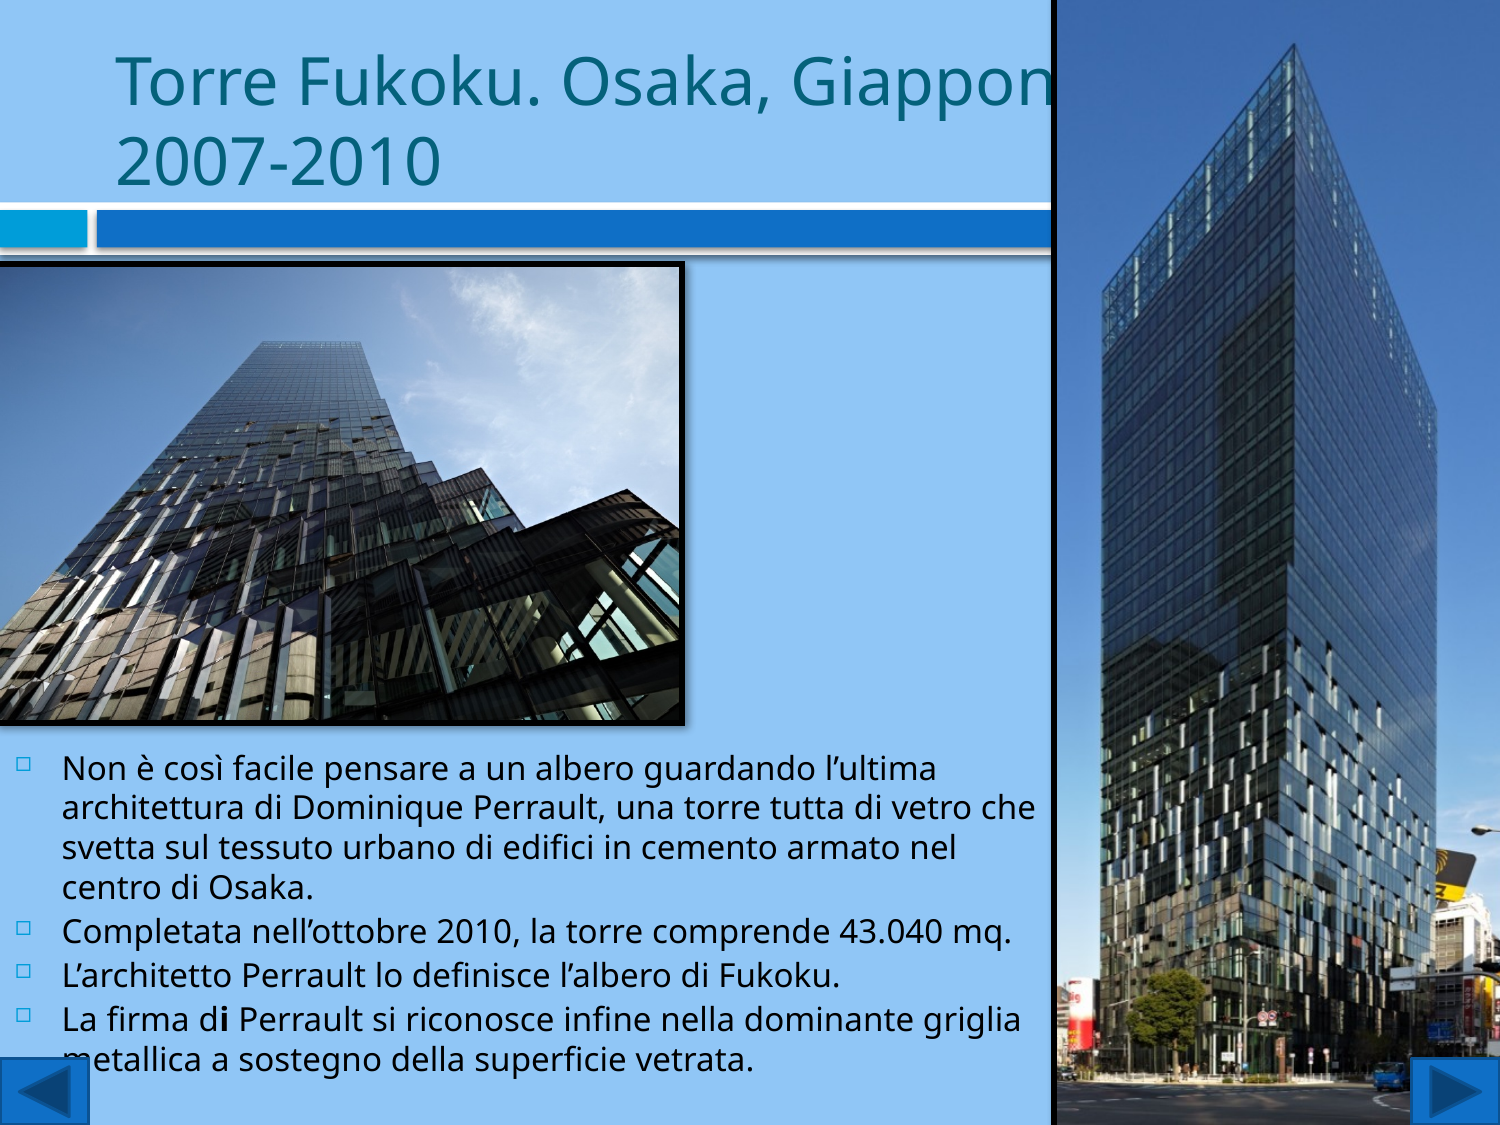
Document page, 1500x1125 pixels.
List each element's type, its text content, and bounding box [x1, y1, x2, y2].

list Non è così facile pensare a un albero guardando l’ultima architettura di Dominique Perrault, una torre tutta di vetro che svetta sul tessuto urbano di edifici in cemento armato nel centro di Osaka. Completata nell’ottobre 2010, la torre comprende 43.040 mq. L’architetto Perrault lo definisce l’albero di Fukoku. La firma di Perrault si riconosce infine nella dominante griglia metallica a sostegno della superficie vetrata. [0, 739, 1049, 1125]
picture [0, 266, 680, 721]
text_box [0, 1057, 90, 1125]
title Torre Fukoku. Osaka, Giappone. 2007-2010 [100, 37, 1049, 200]
picture [1056, 0, 1500, 1125]
